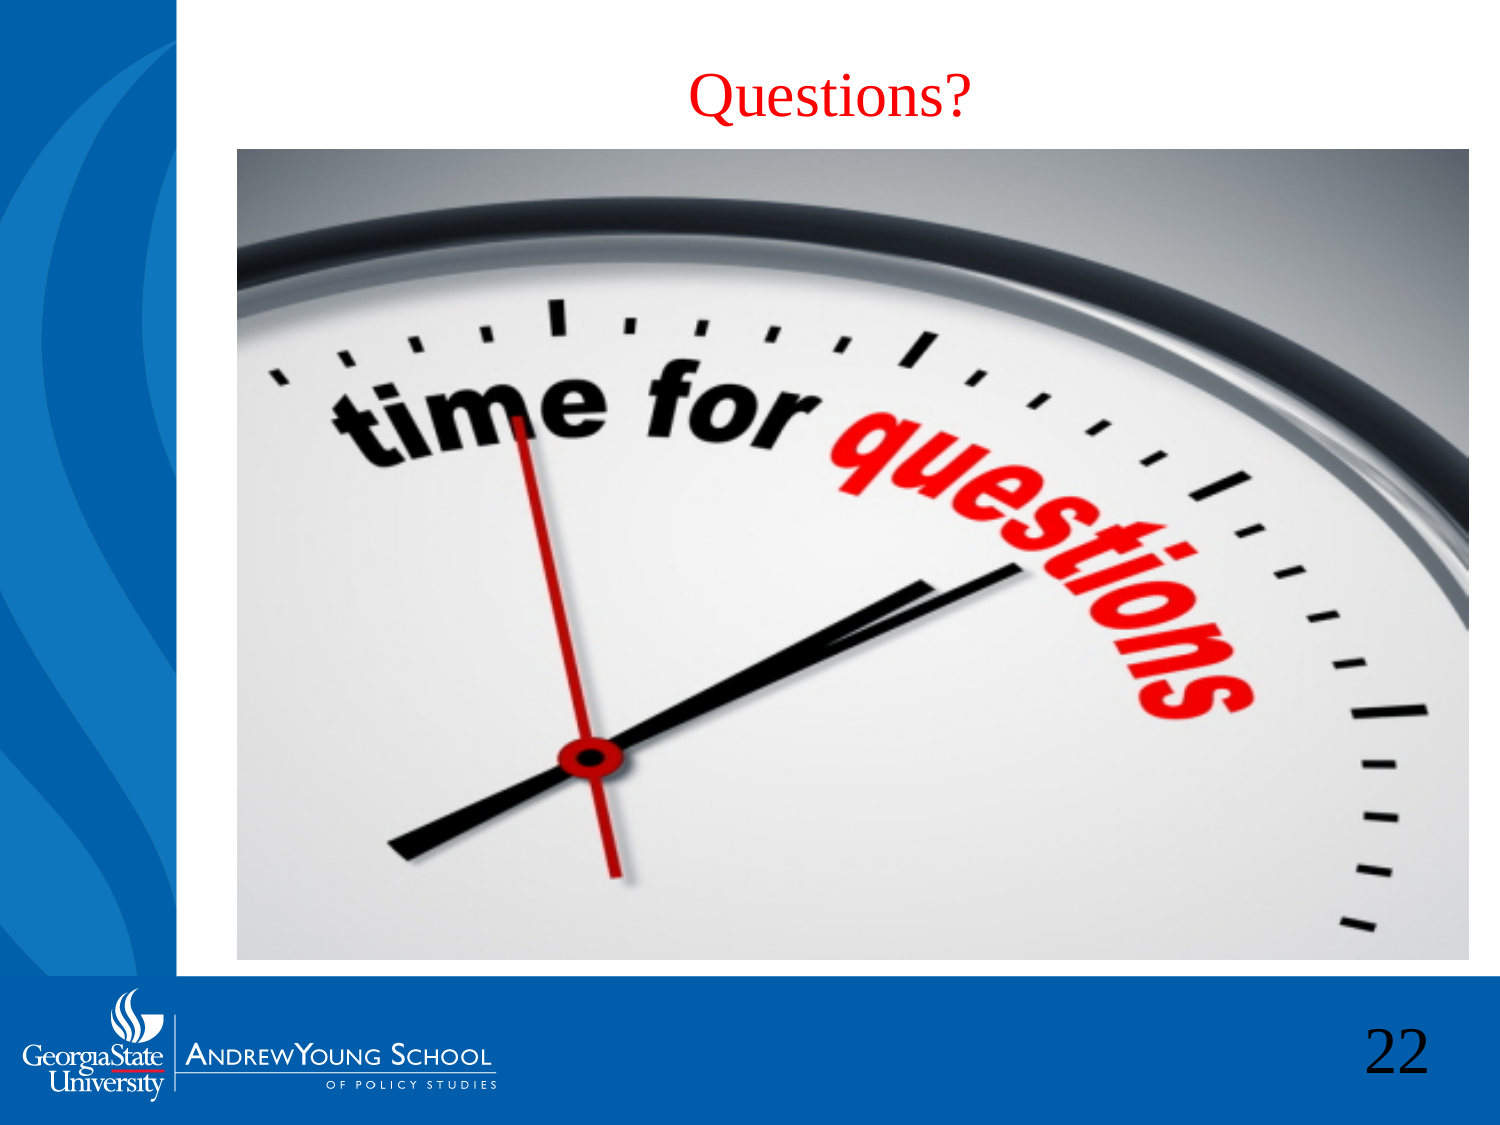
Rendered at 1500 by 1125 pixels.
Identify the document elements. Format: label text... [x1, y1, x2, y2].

picture [0, 0, 1500, 1125]
title Questions? [237, 44, 1426, 138]
